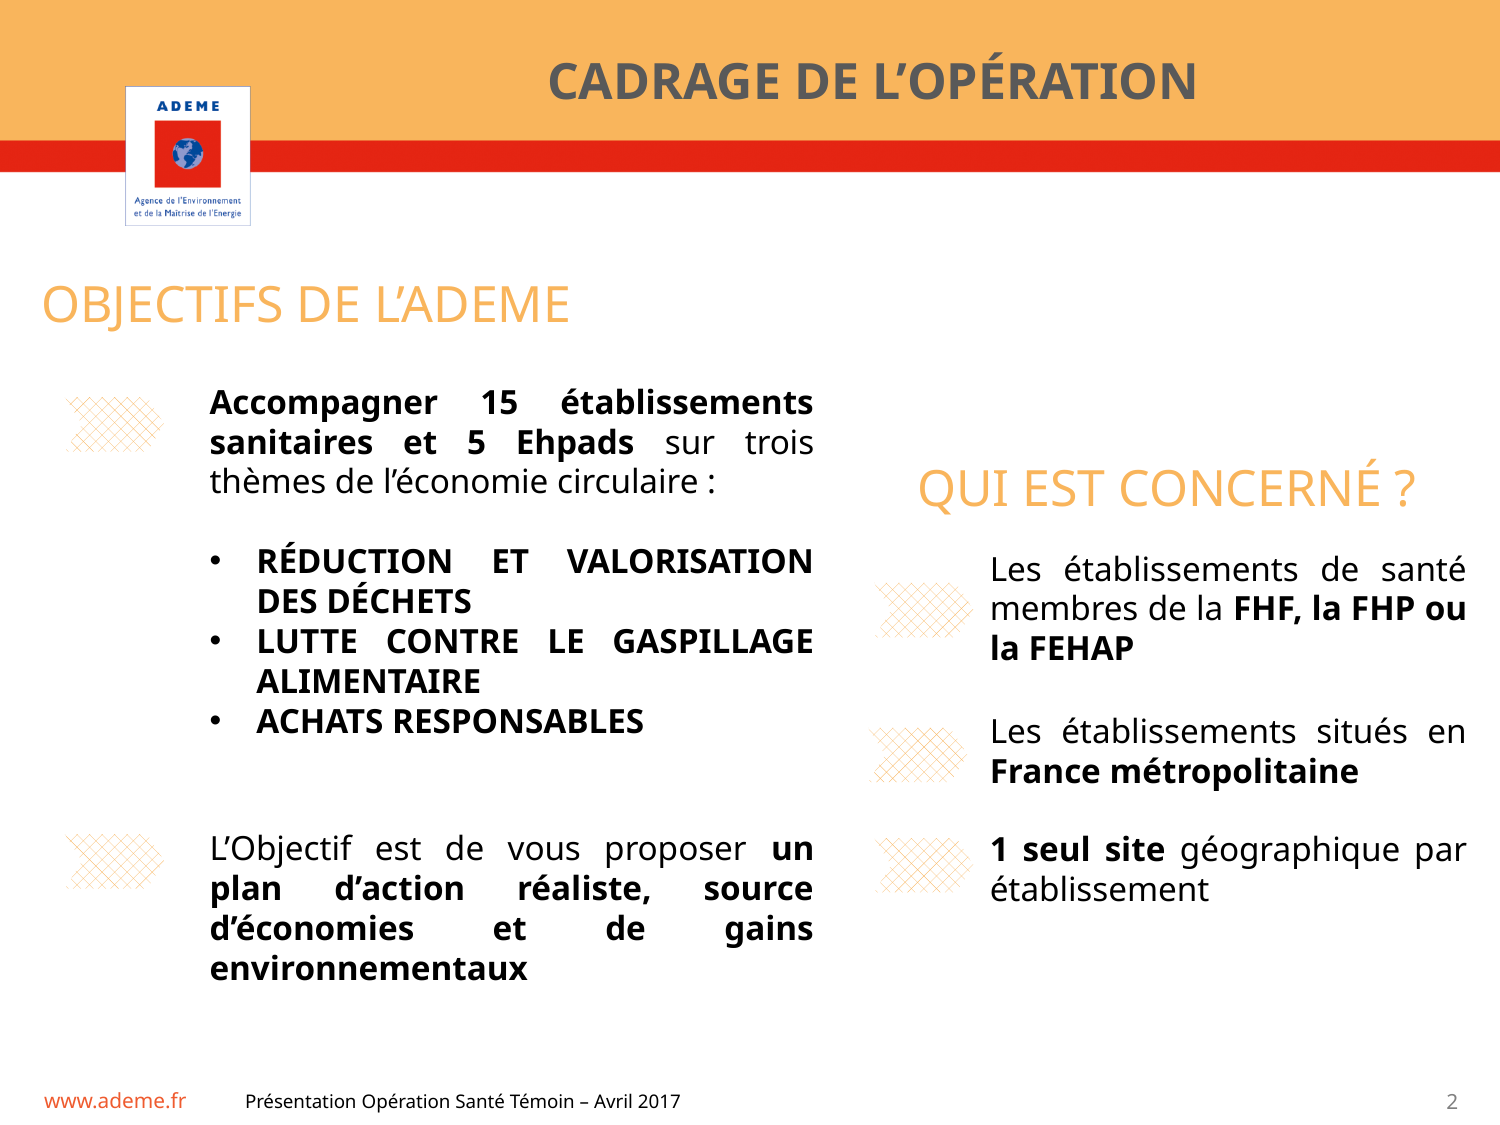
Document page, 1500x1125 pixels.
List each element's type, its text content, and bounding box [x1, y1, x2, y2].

text_box Les établissements situés en France métropolitaine [975, 702, 1483, 798]
text_box [872, 835, 976, 895]
text_box QUI EST CONCERNÉ ? [878, 451, 1456, 523]
text_box [866, 725, 970, 785]
text_box CADRAGE DE L’OPÉRATION [0, 42, 1500, 118]
text_box [872, 580, 975, 640]
picture [0, 118, 1500, 226]
text_box Les établissements de santé membres de la FHF, la FHP ou la FEHAP [975, 540, 1483, 675]
text_box [63, 395, 167, 454]
text_box L’Objectif est de vous proposer un plan d’action réaliste, source d’économies et de gains environnementaux [194, 819, 830, 995]
text_box 1 seul site géographique par établissement [975, 820, 1483, 916]
text_box Présentation Opération Santé Témoin – Avril 2017 [230, 1082, 1388, 1120]
subtitle OBJECTIFS DE L’ADEME [17, 267, 596, 338]
text_box [63, 832, 167, 891]
text_box Accompagner 15 établissements sanitaires et 5 Ehpads sur trois thèmes de l’économie circulaire : RÉDUCTION ET VALORISATION DES DÉCHETS LUTTE CONTRE LE GASPILLAGE ALIMENTAIRE ACHATS RESPONSABLES [194, 373, 830, 748]
